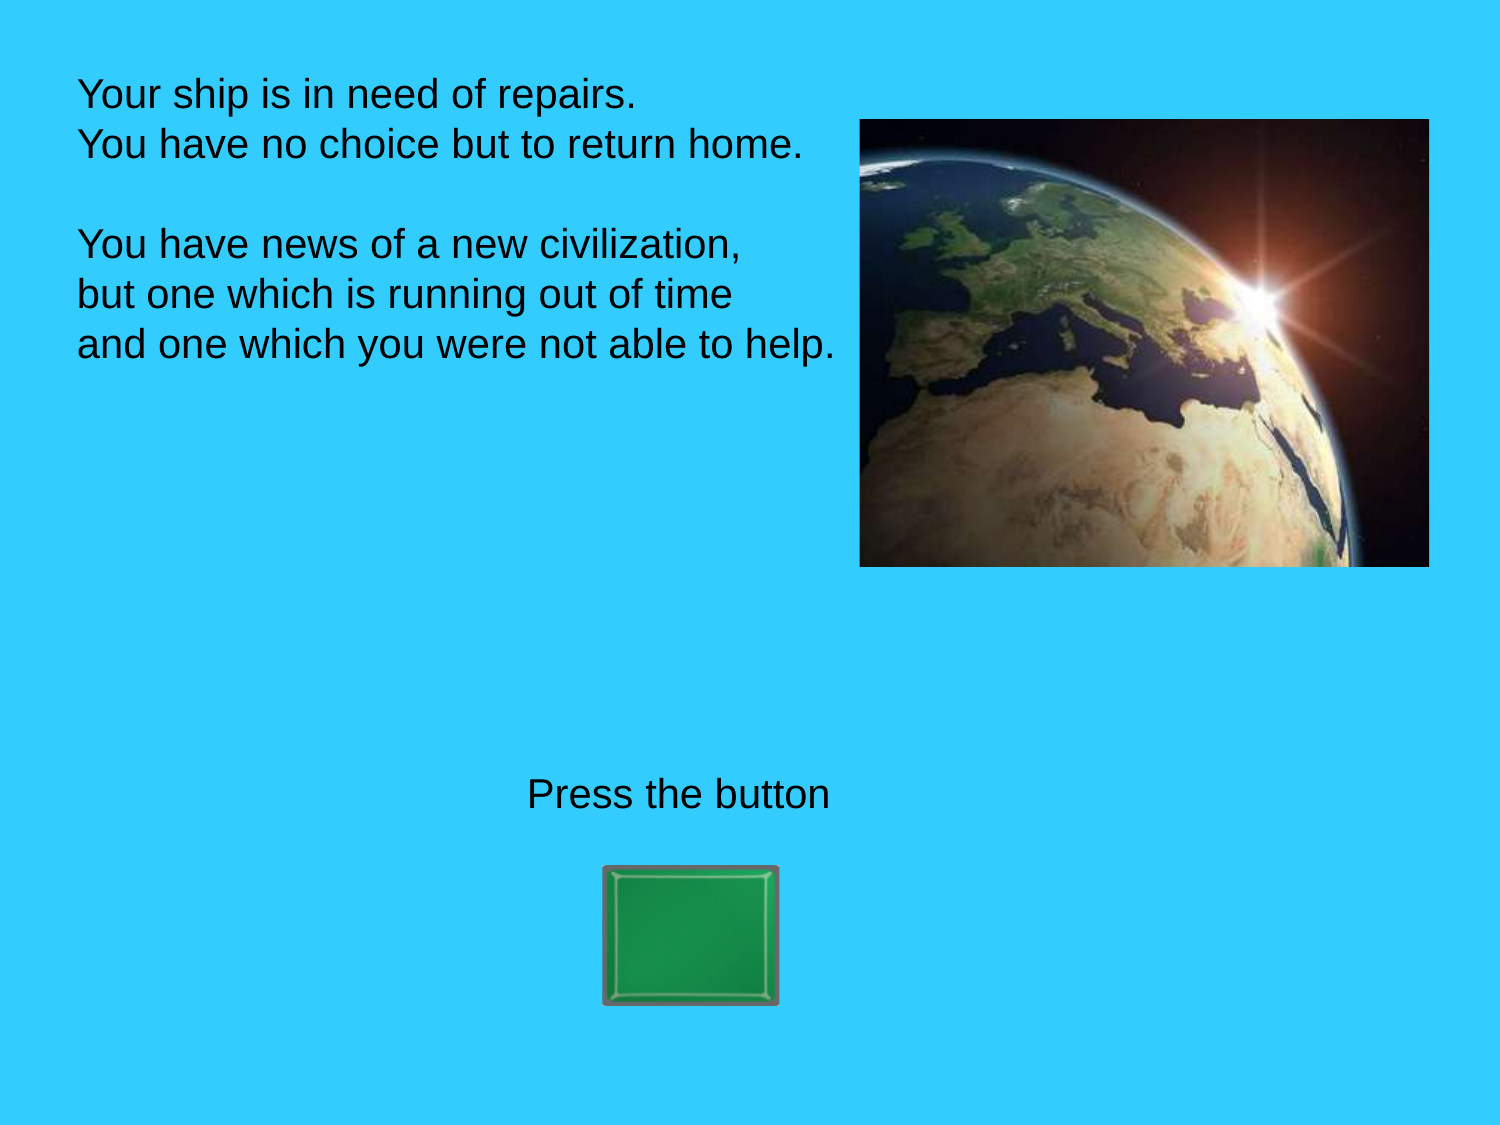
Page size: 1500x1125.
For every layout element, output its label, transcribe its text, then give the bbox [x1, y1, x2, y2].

picture [602, 865, 780, 1006]
picture [859, 119, 1430, 567]
text_box Your ship is in need of repairs. You have no choice but to return home. You have news of a new civilization, but one which is running out of time and one which you were not able to help. Press the button [62, 59, 1400, 825]
